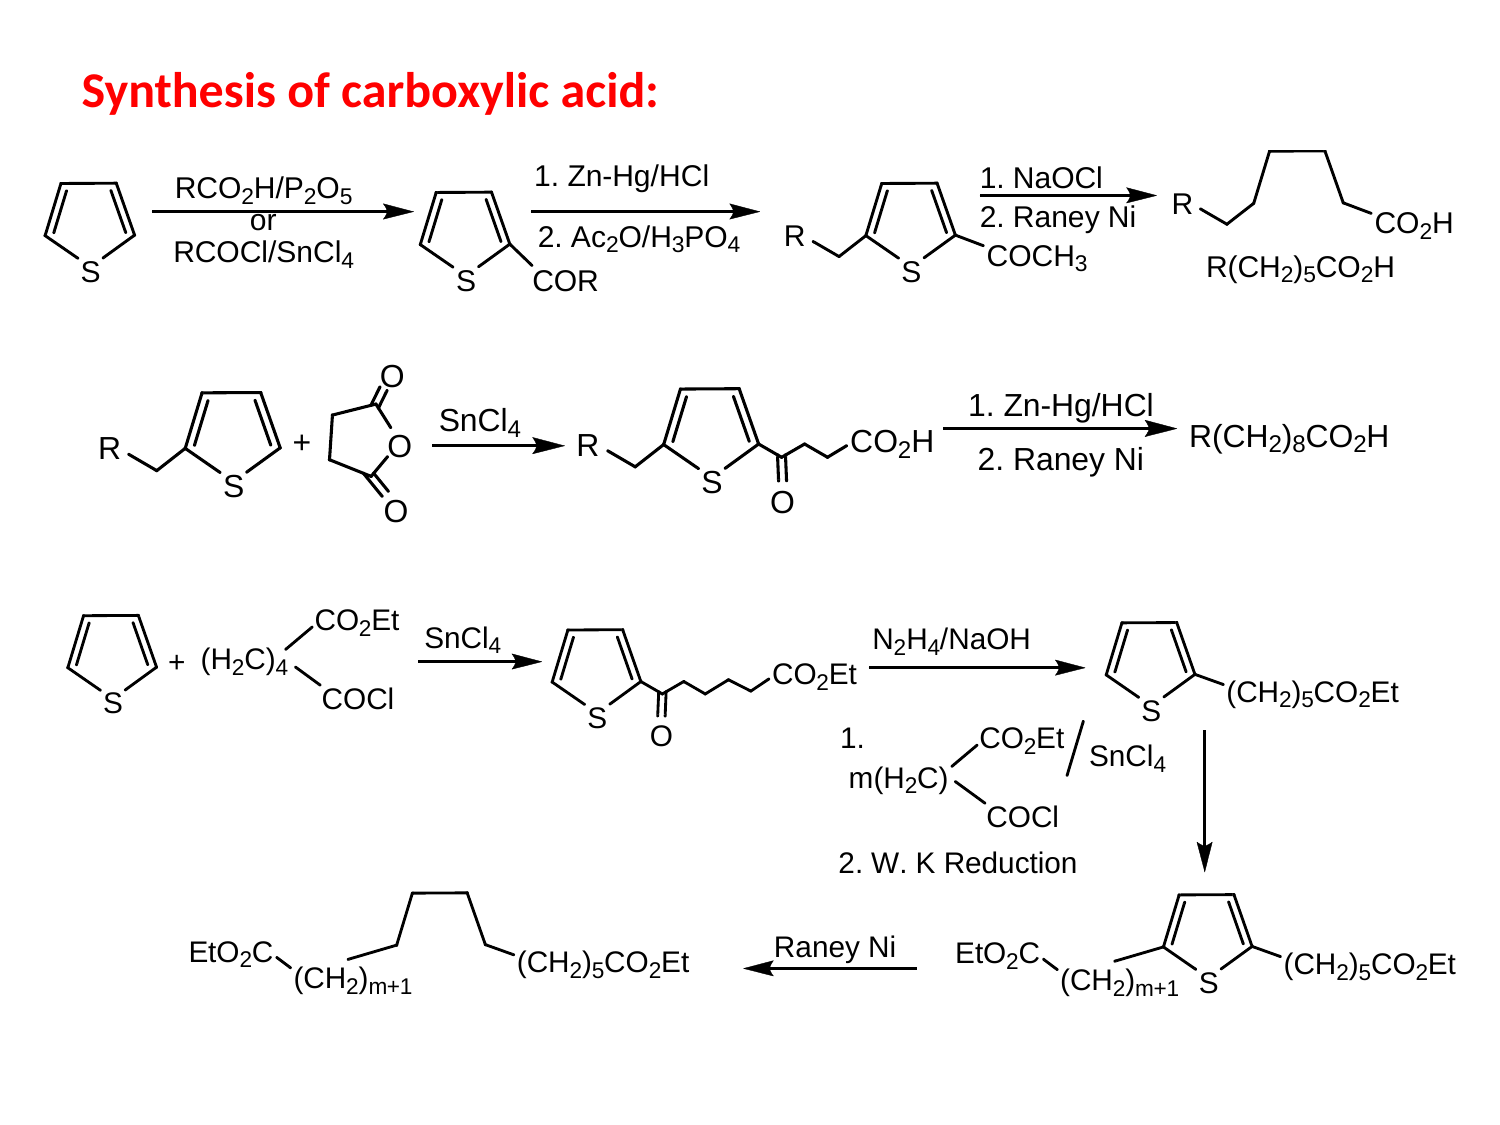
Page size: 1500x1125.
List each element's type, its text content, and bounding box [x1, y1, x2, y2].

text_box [91, 349, 1413, 526]
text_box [37, 149, 1465, 301]
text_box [59, 599, 1467, 1001]
text_box Synthesis of carboxylic acid: [66, 49, 675, 125]
